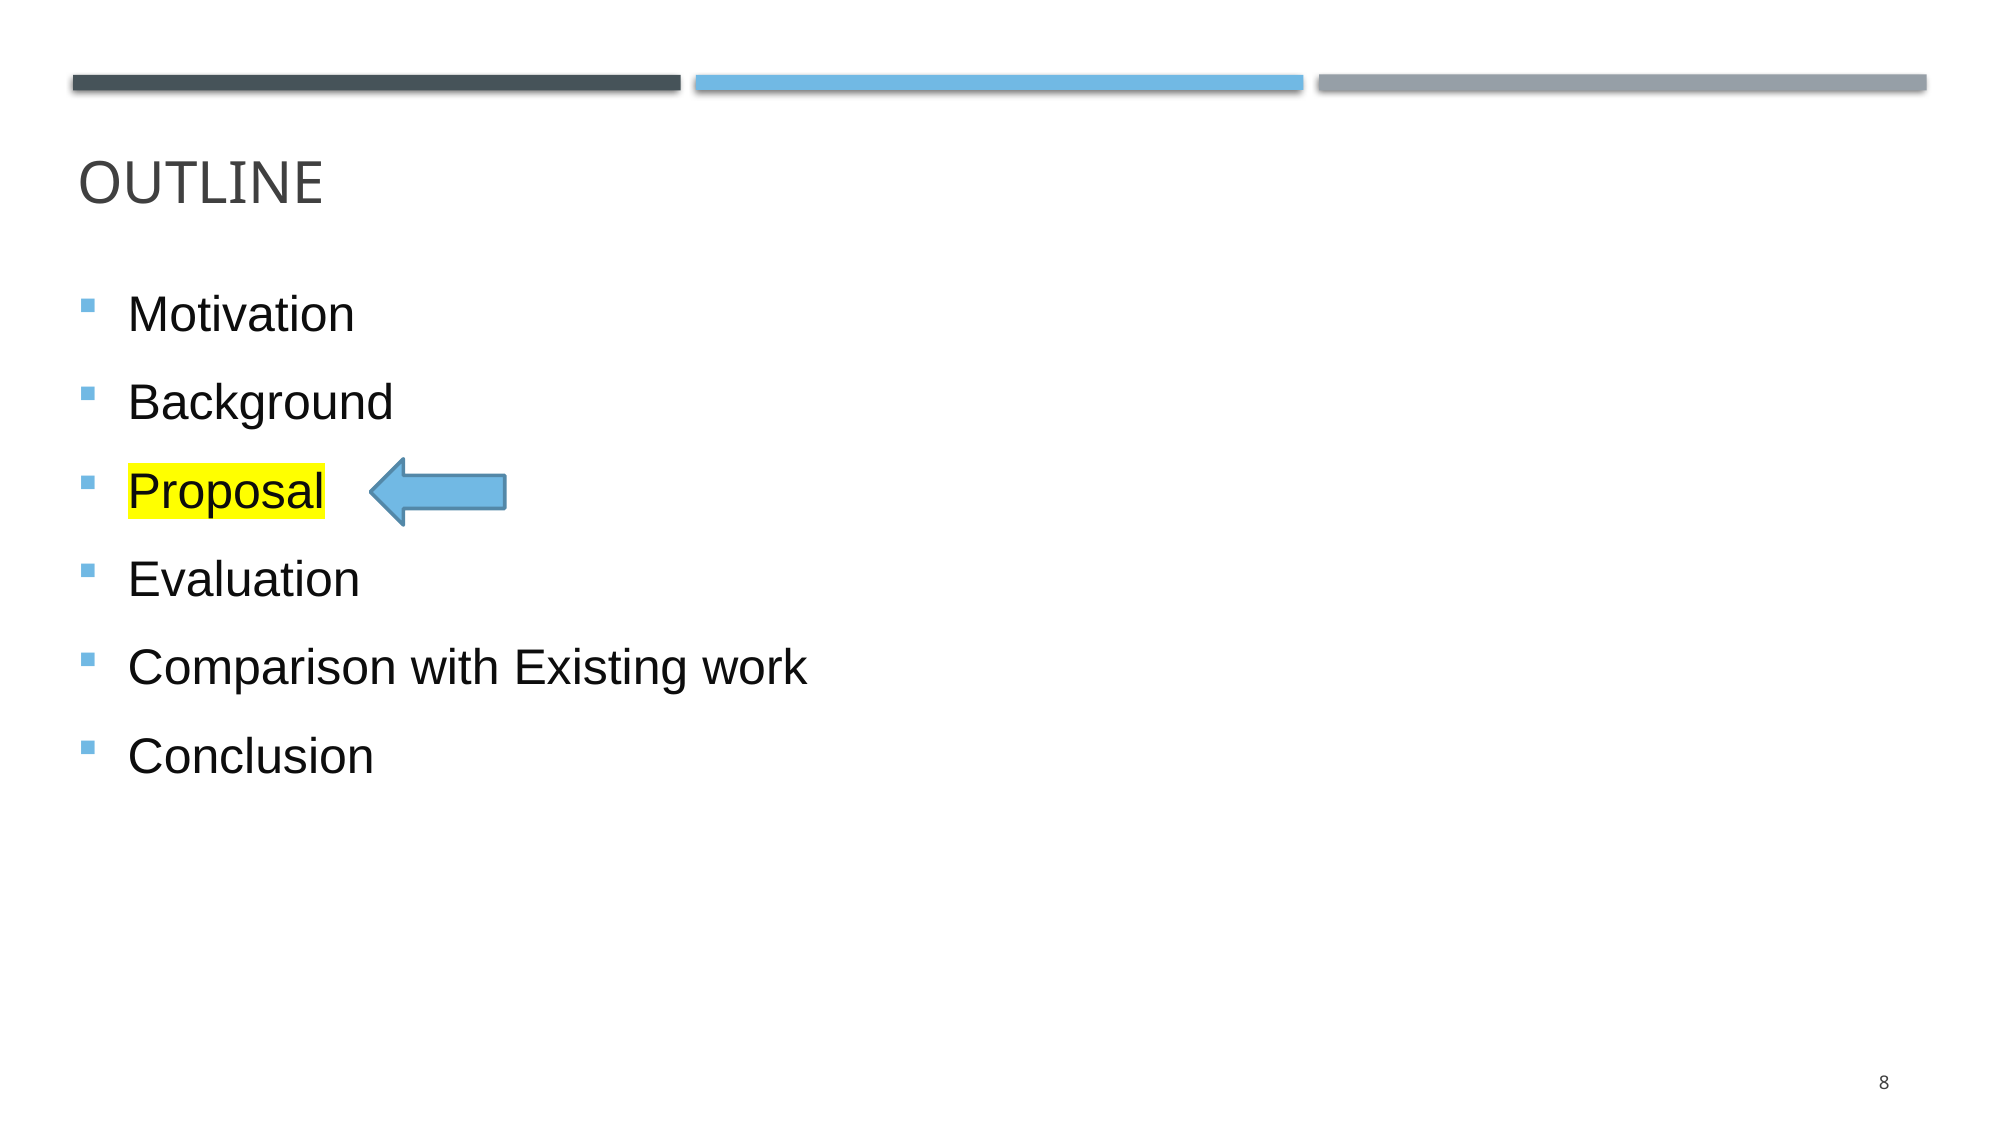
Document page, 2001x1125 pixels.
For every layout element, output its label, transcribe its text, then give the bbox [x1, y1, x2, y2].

title Outline [62, 27, 1872, 223]
slide_number 8 [1732, 1053, 1905, 1114]
text_box [369, 457, 507, 527]
list Motivation Background Proposal Evaluation Comparison with Existing work Conclusion [62, 264, 1872, 861]
